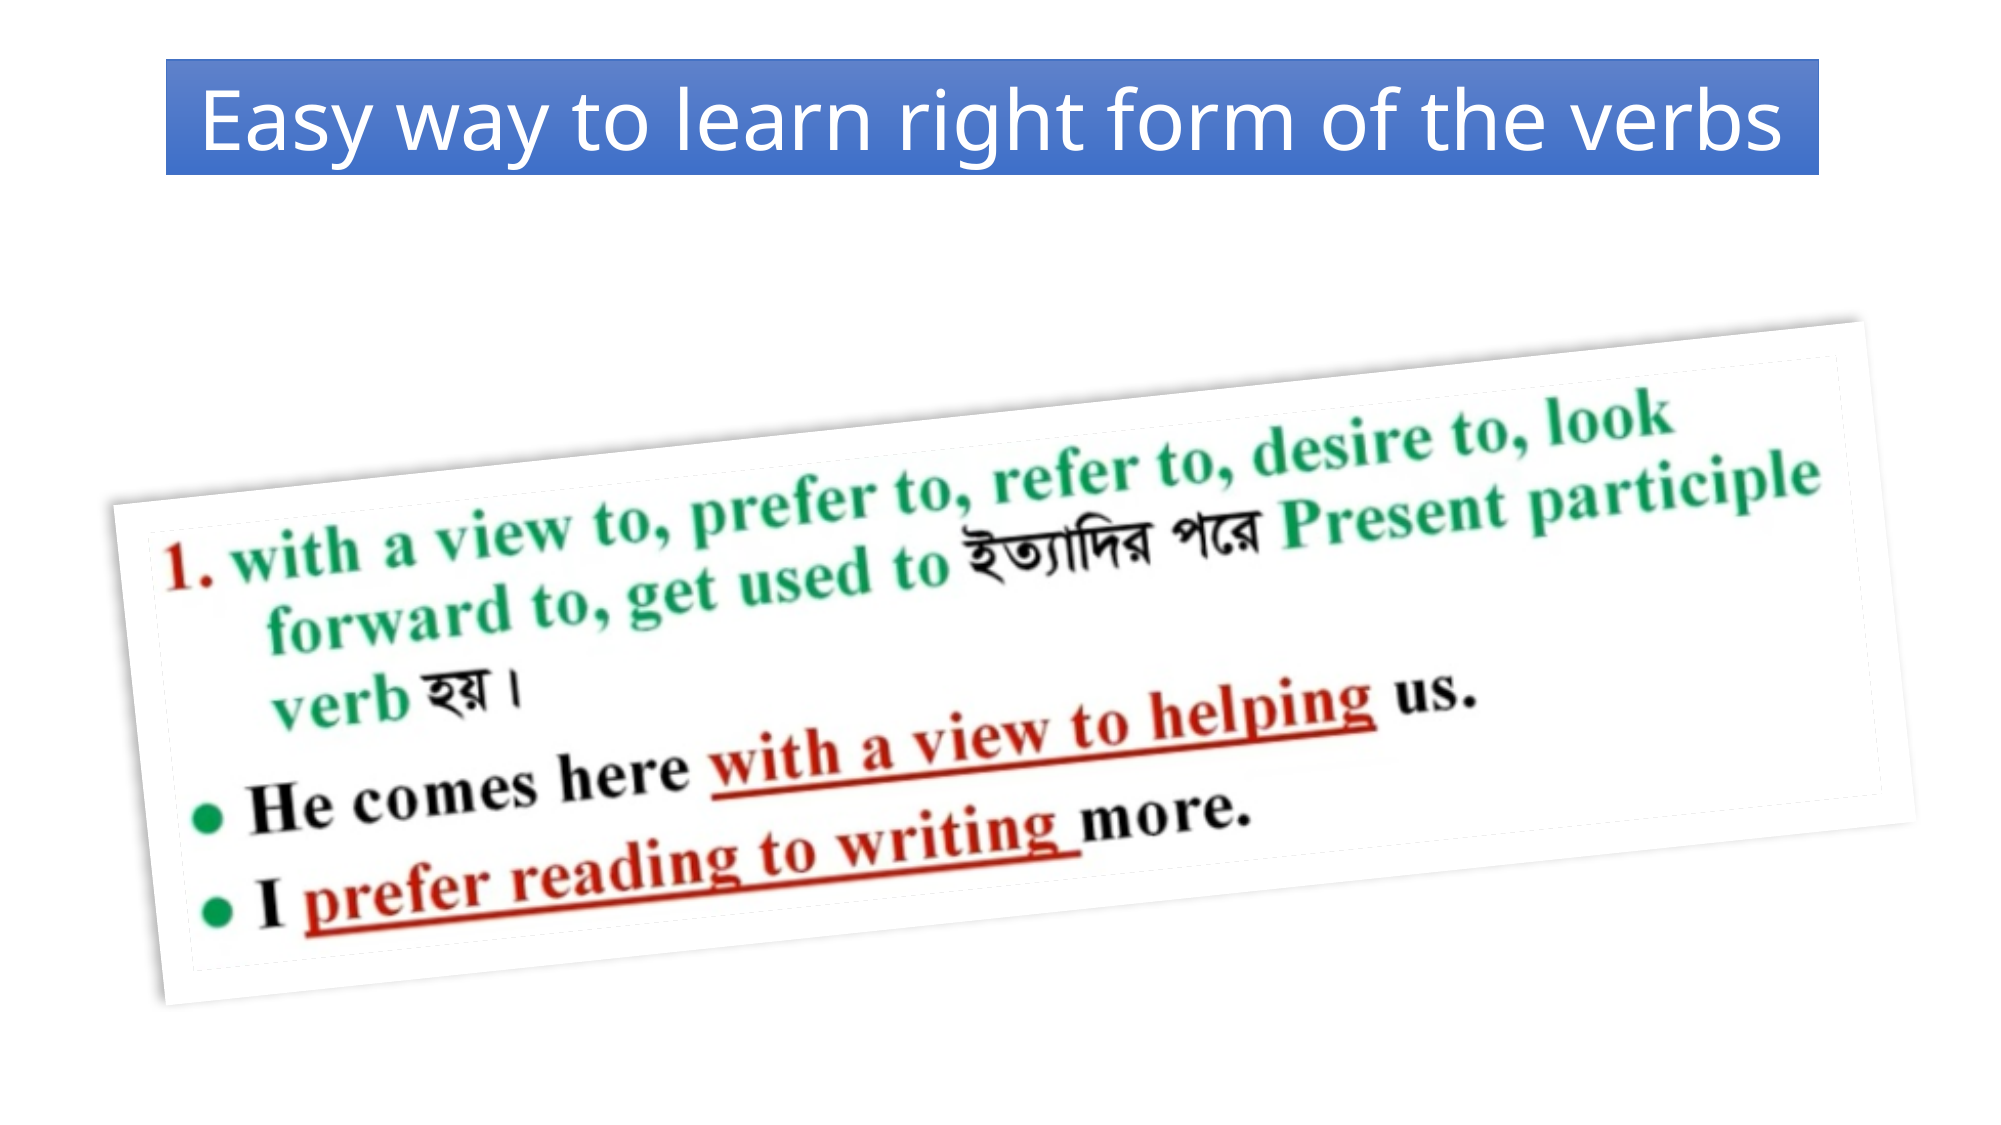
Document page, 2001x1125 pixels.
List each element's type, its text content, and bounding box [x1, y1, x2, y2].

picture [148, 356, 1881, 970]
text_box Easy way to learn right form of the verbs [166, 59, 1819, 175]
